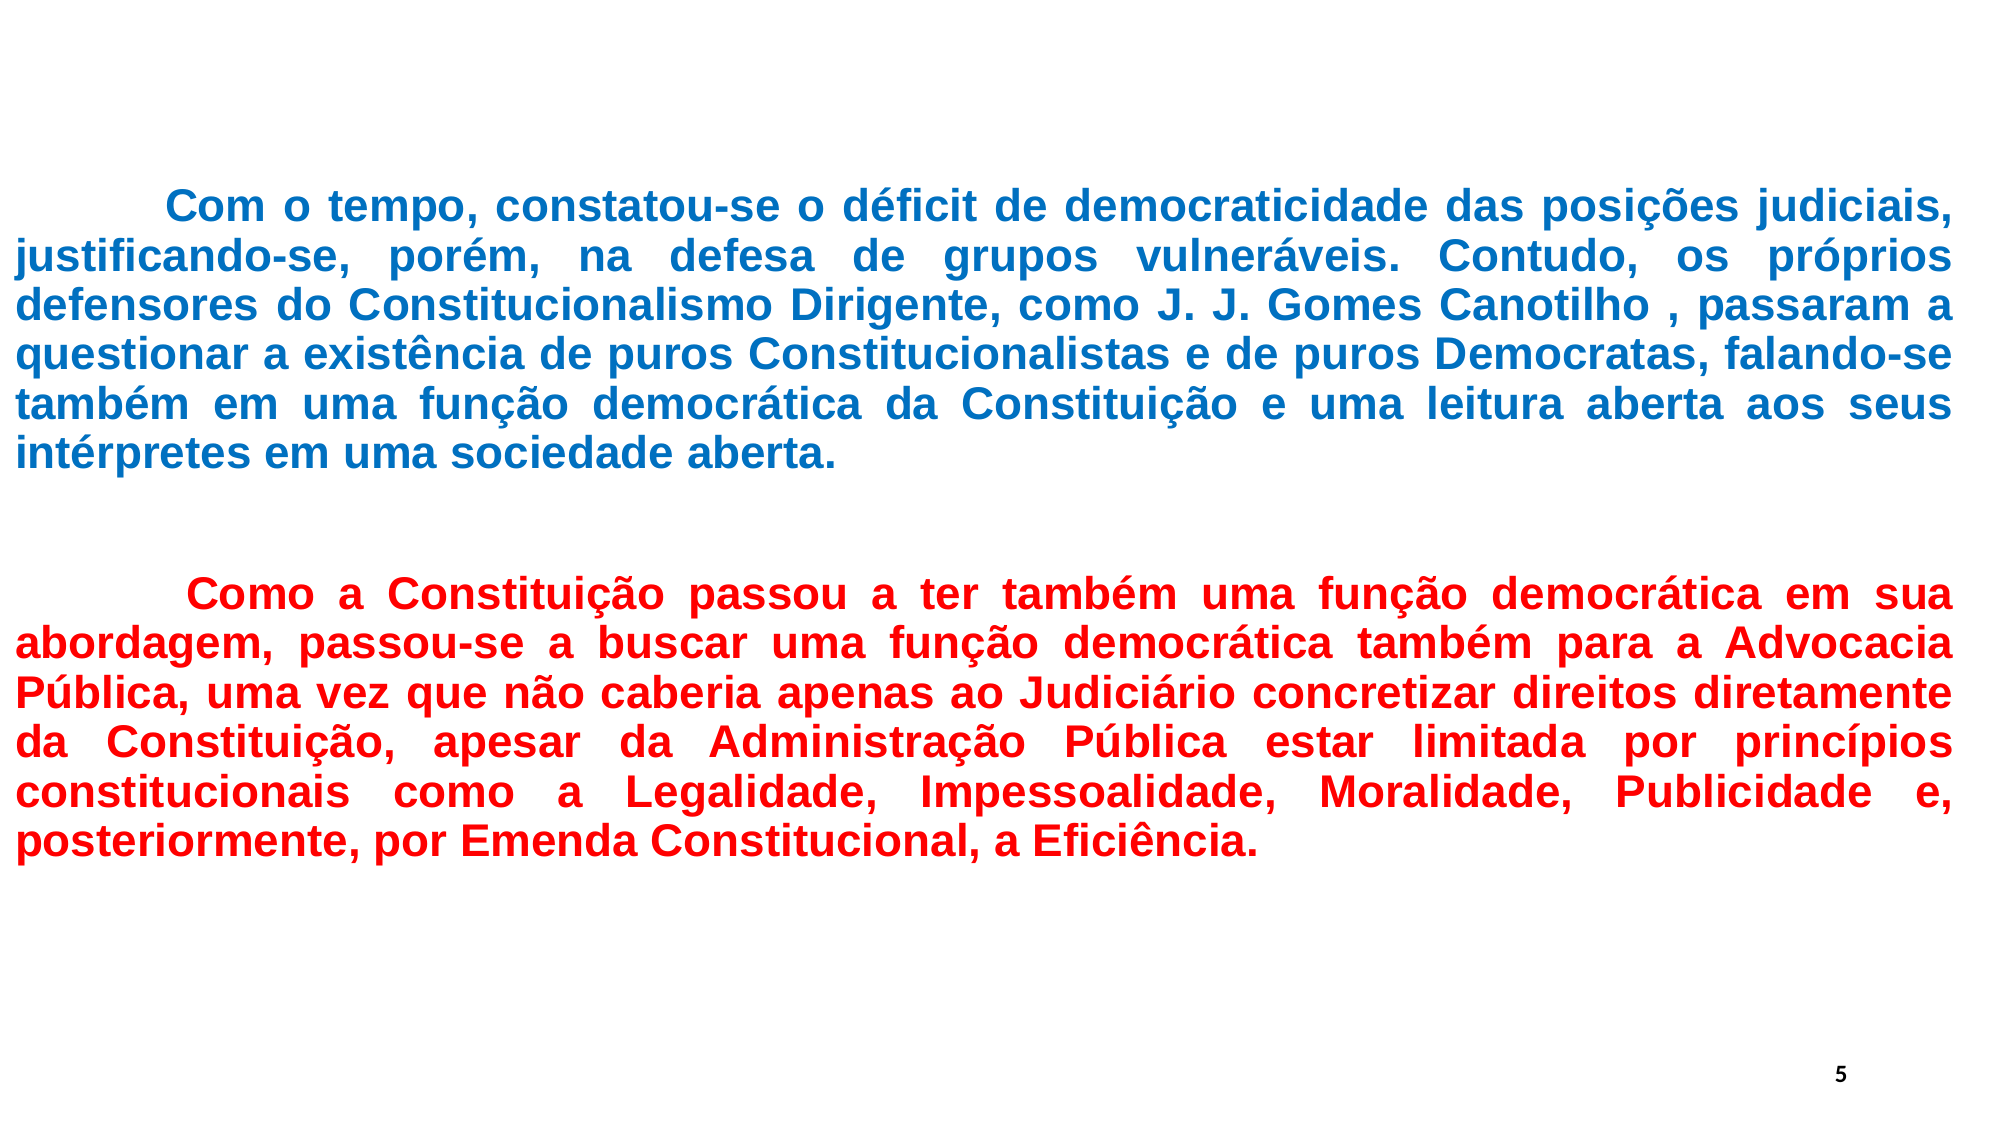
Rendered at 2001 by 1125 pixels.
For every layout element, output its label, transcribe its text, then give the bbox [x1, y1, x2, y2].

list Com o tempo, constatou-se o déficit de democraticidade das posições judiciais, justificando-se, porém, na defesa de grupos vulneráveis. Contudo, os próprios defensores do Constitucionalismo Dirigente, como J. J. Gomes Canotilho , passaram a questionar a existência de puros Constitucionalistas e de puros Democratas, falando-se também em uma função democrática da Constituição e uma leitura aberta aos seus intérpretes em uma sociedade aberta. Como a Constituição passou a ter também uma função democrática em sua abordagem, passou-se a buscar uma função democrática também para a Advocacia Pública, uma vez que não caberia apenas ao Judiciário concretizar direitos diretamente da Constituição, apesar da Administração Pública estar limitada por princípios constitucionais como a Legalidade, Impessoalidade, Moralidade, Publicidade e, posteriormente, por Emenda Constitucional, a Eficiência. [0, 0, 1970, 1125]
slide_number 5 [1412, 1042, 1863, 1103]
